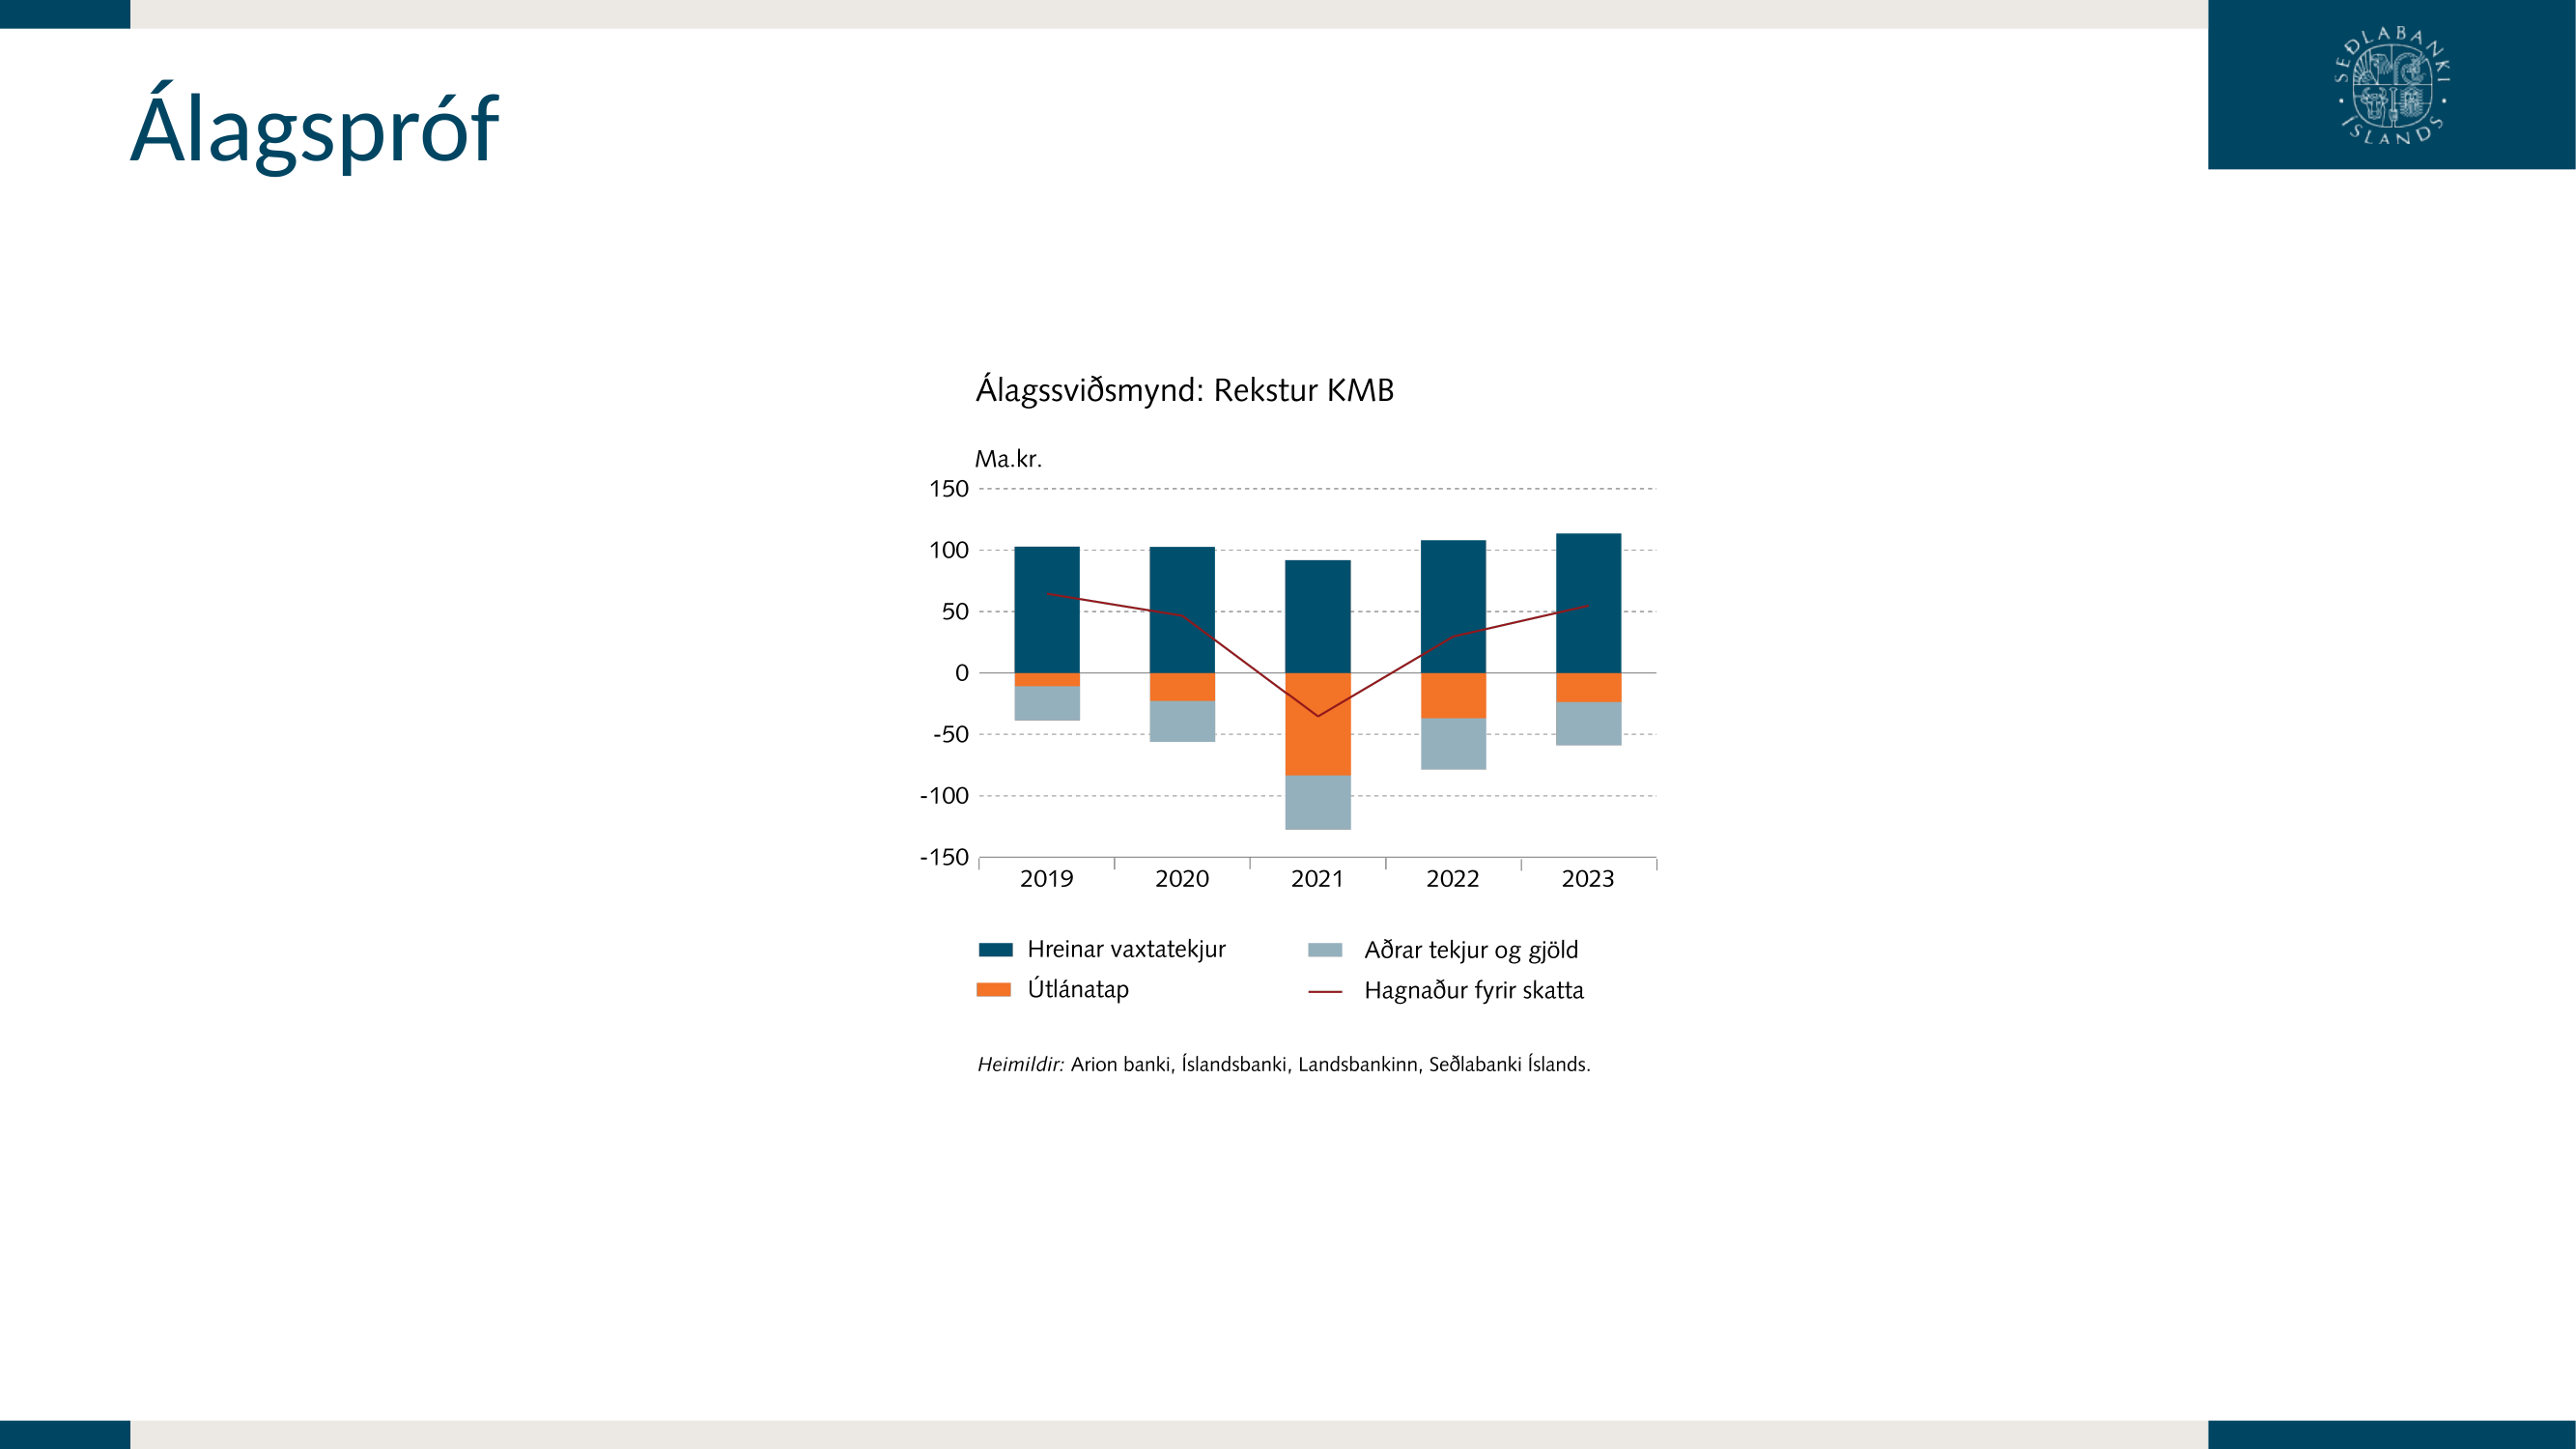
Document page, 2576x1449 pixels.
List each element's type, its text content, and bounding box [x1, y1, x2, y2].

title Álagspróf [129, 86, 2178, 290]
picture [919, 372, 1657, 1077]
